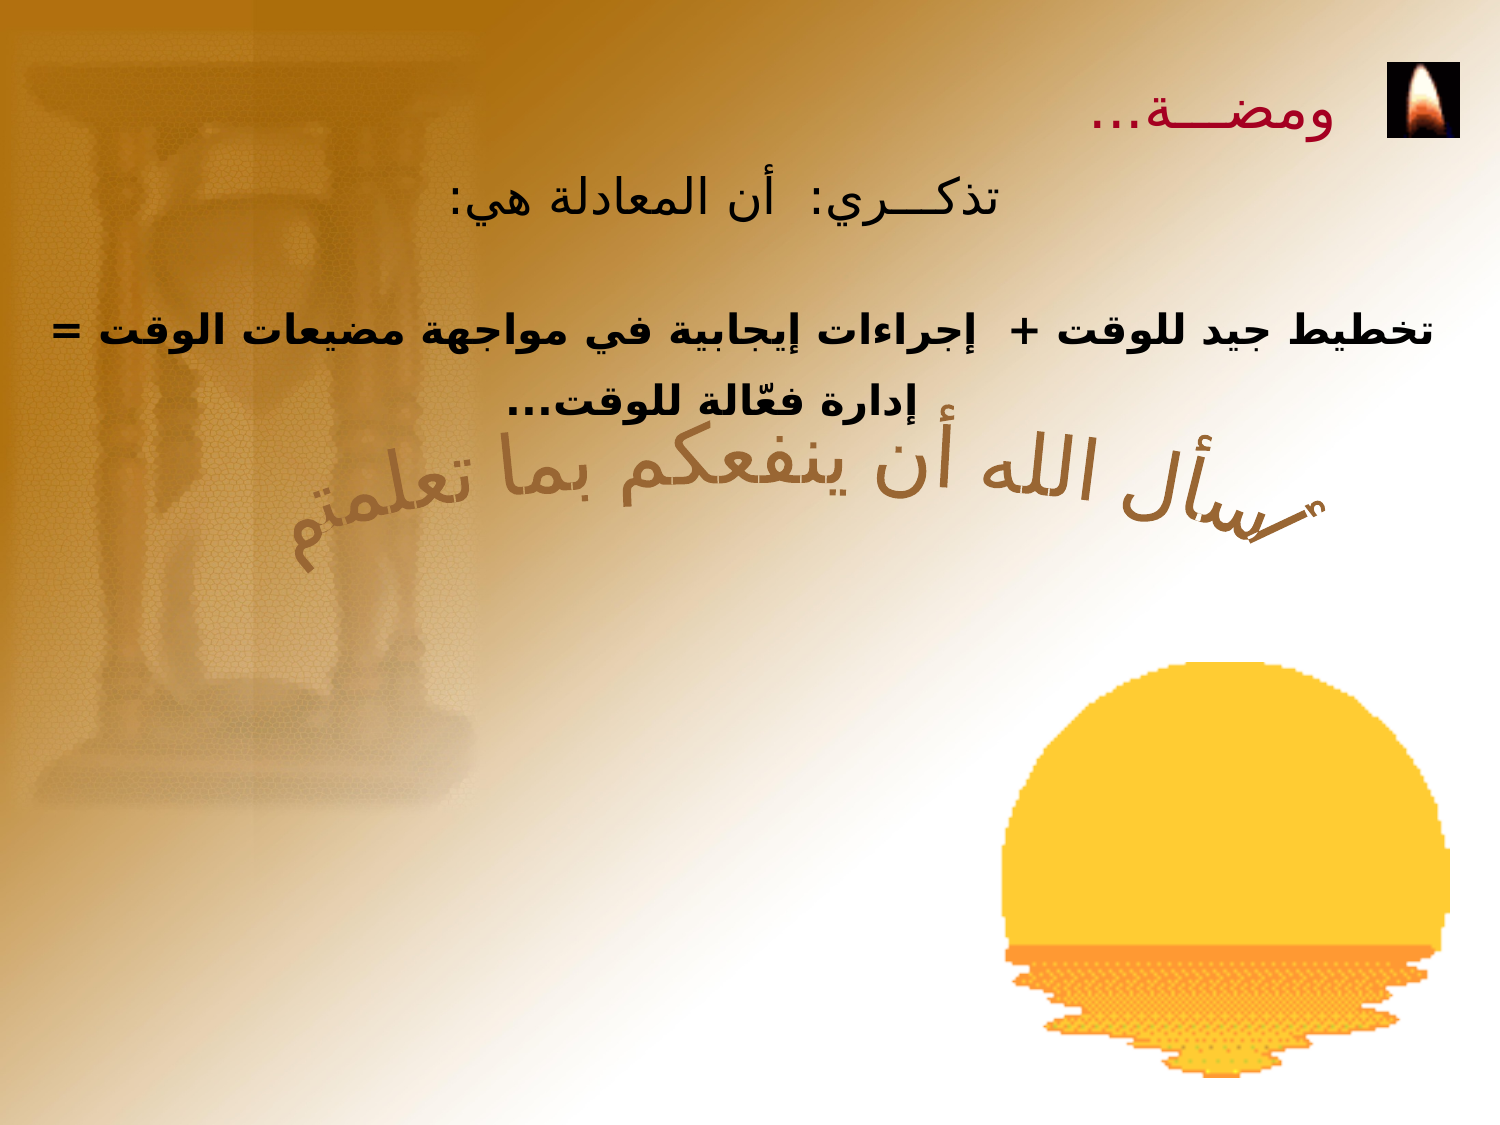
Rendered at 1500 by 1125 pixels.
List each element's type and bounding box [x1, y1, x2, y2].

picture [999, 662, 1451, 1079]
list [0, 0, 1500, 1125]
picture [1387, 62, 1461, 138]
